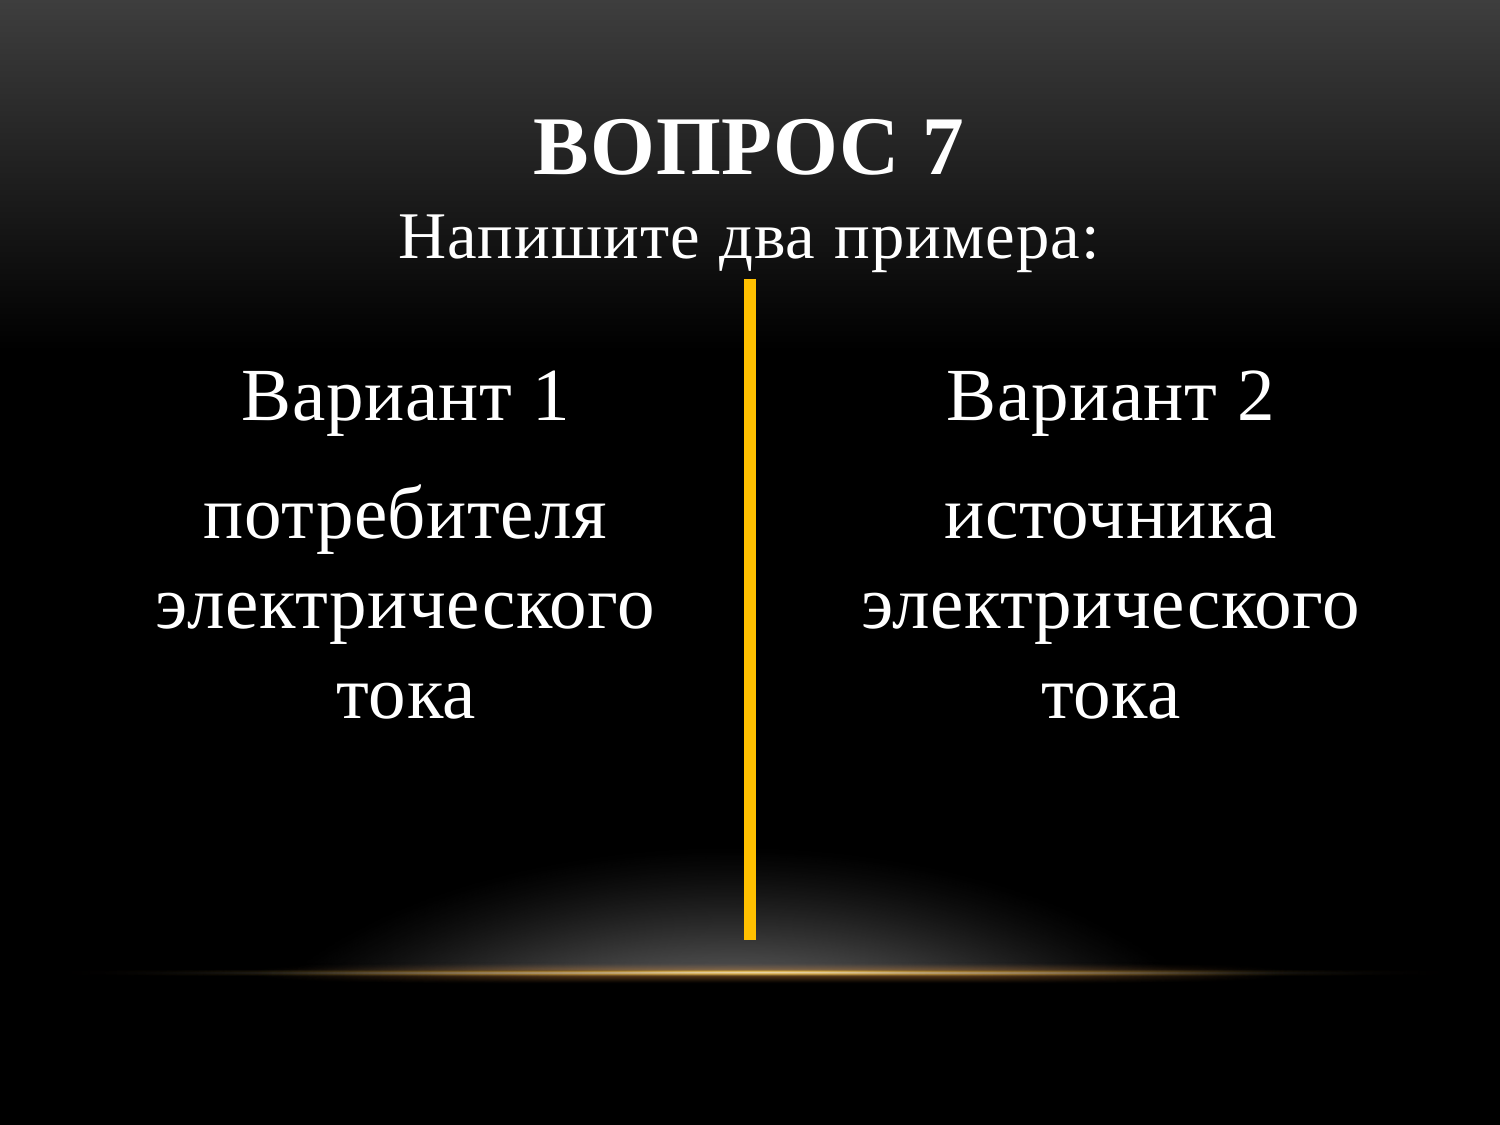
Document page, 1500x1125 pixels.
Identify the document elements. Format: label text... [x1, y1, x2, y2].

list Вариант 1 потребителя электрического тока [99, 338, 713, 938]
list Вариант 2 источника электрического тока [787, 338, 1436, 938]
picture [0, 0, 1500, 1125]
title ВОПРОС 7 Напишите два примера: [41, 45, 1459, 279]
